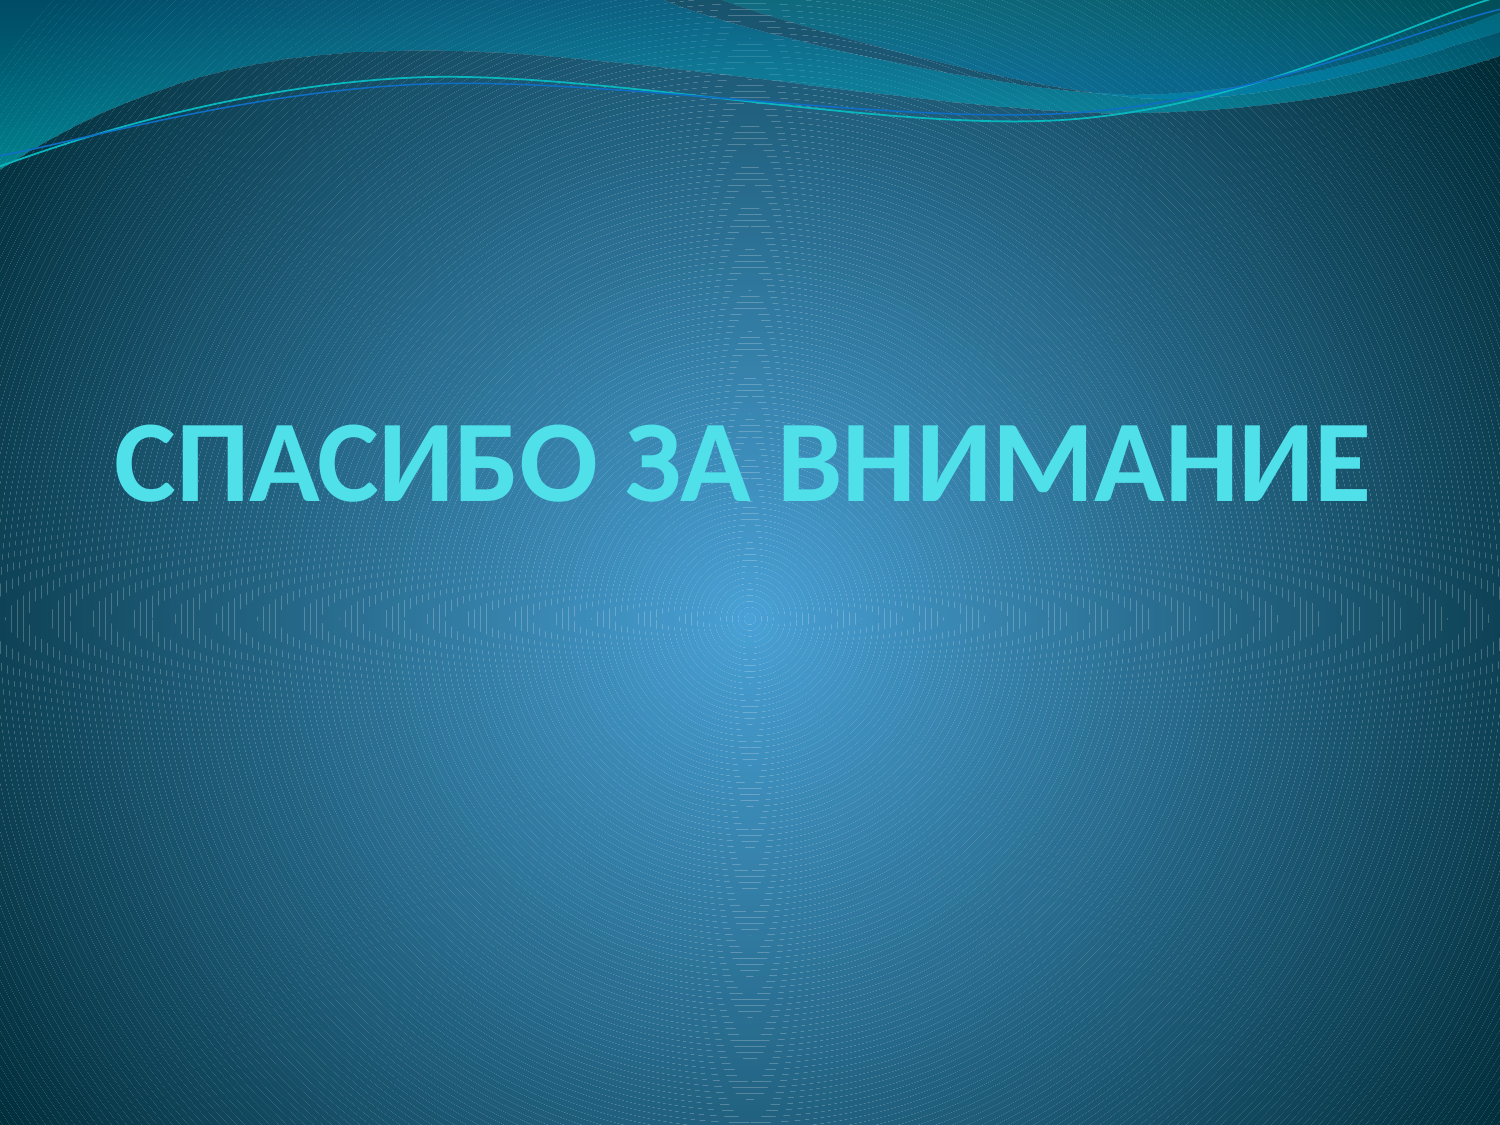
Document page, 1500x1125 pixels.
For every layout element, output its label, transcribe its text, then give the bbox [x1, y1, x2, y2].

title СПАСИБО ЗА ВНИМАНИЕ [87, 224, 1376, 525]
